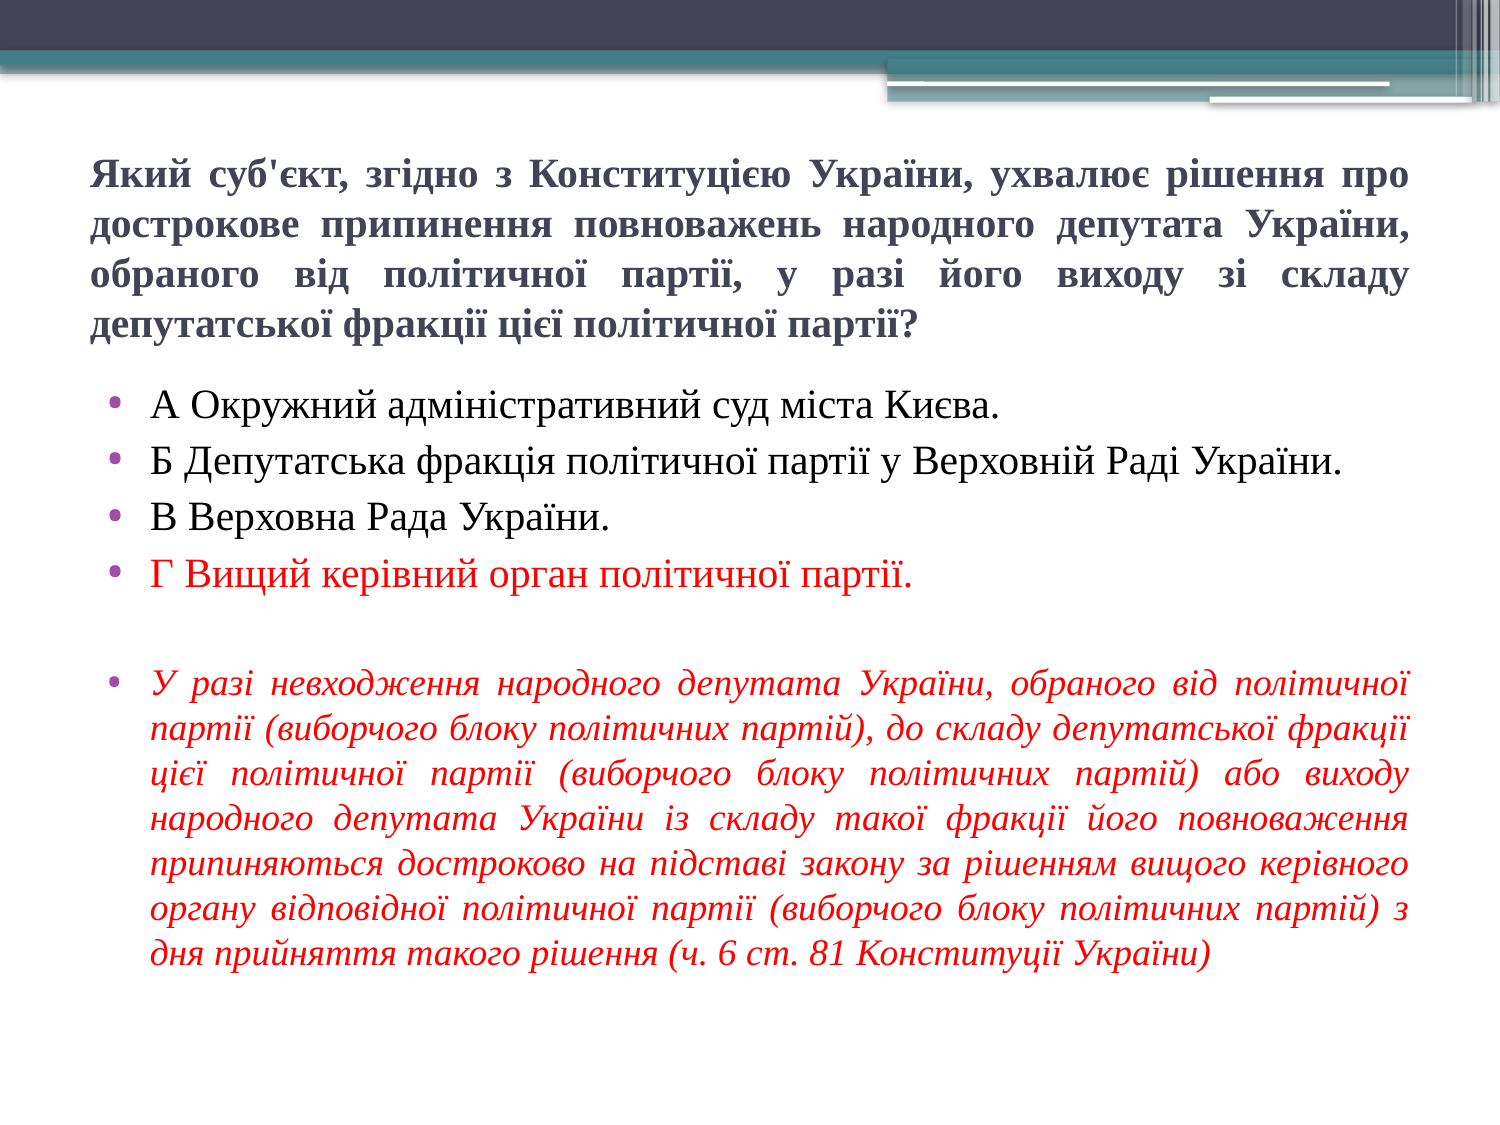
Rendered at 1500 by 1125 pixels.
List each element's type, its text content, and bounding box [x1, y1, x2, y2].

list А Окружний адміністративний суд міста Києва. Б Депутатська фракція політичної партії у Верховній Раді України. В Верховна Рада України. Г Вищий керівний орган політичної партії. У разі невходження народного депутата України, обраного від політичної партії (виборчого блоку політичних партій), до складу депутатської фракції цієї політичної партії (виборчого блоку політичних партій) або виходу народного депутата України із складу такої фракції його повноваження припиняються достроково на підставі закону за рішенням вищого керівного органу відповідної політичної партії (виборчого блоку політичних партій) з дня прийняття такого рішення (ч. 6 ст. 81 Конституції України) [75, 368, 1425, 1079]
title Який суб'єкт, згідно з Конституцією України, ухвалює рішення про дострокове припинення повноважень народного депутата України, обраного від політичної партії, у разі його виходу зі складу депутатської фракції цієї політичної партії? [75, 128, 1425, 363]
